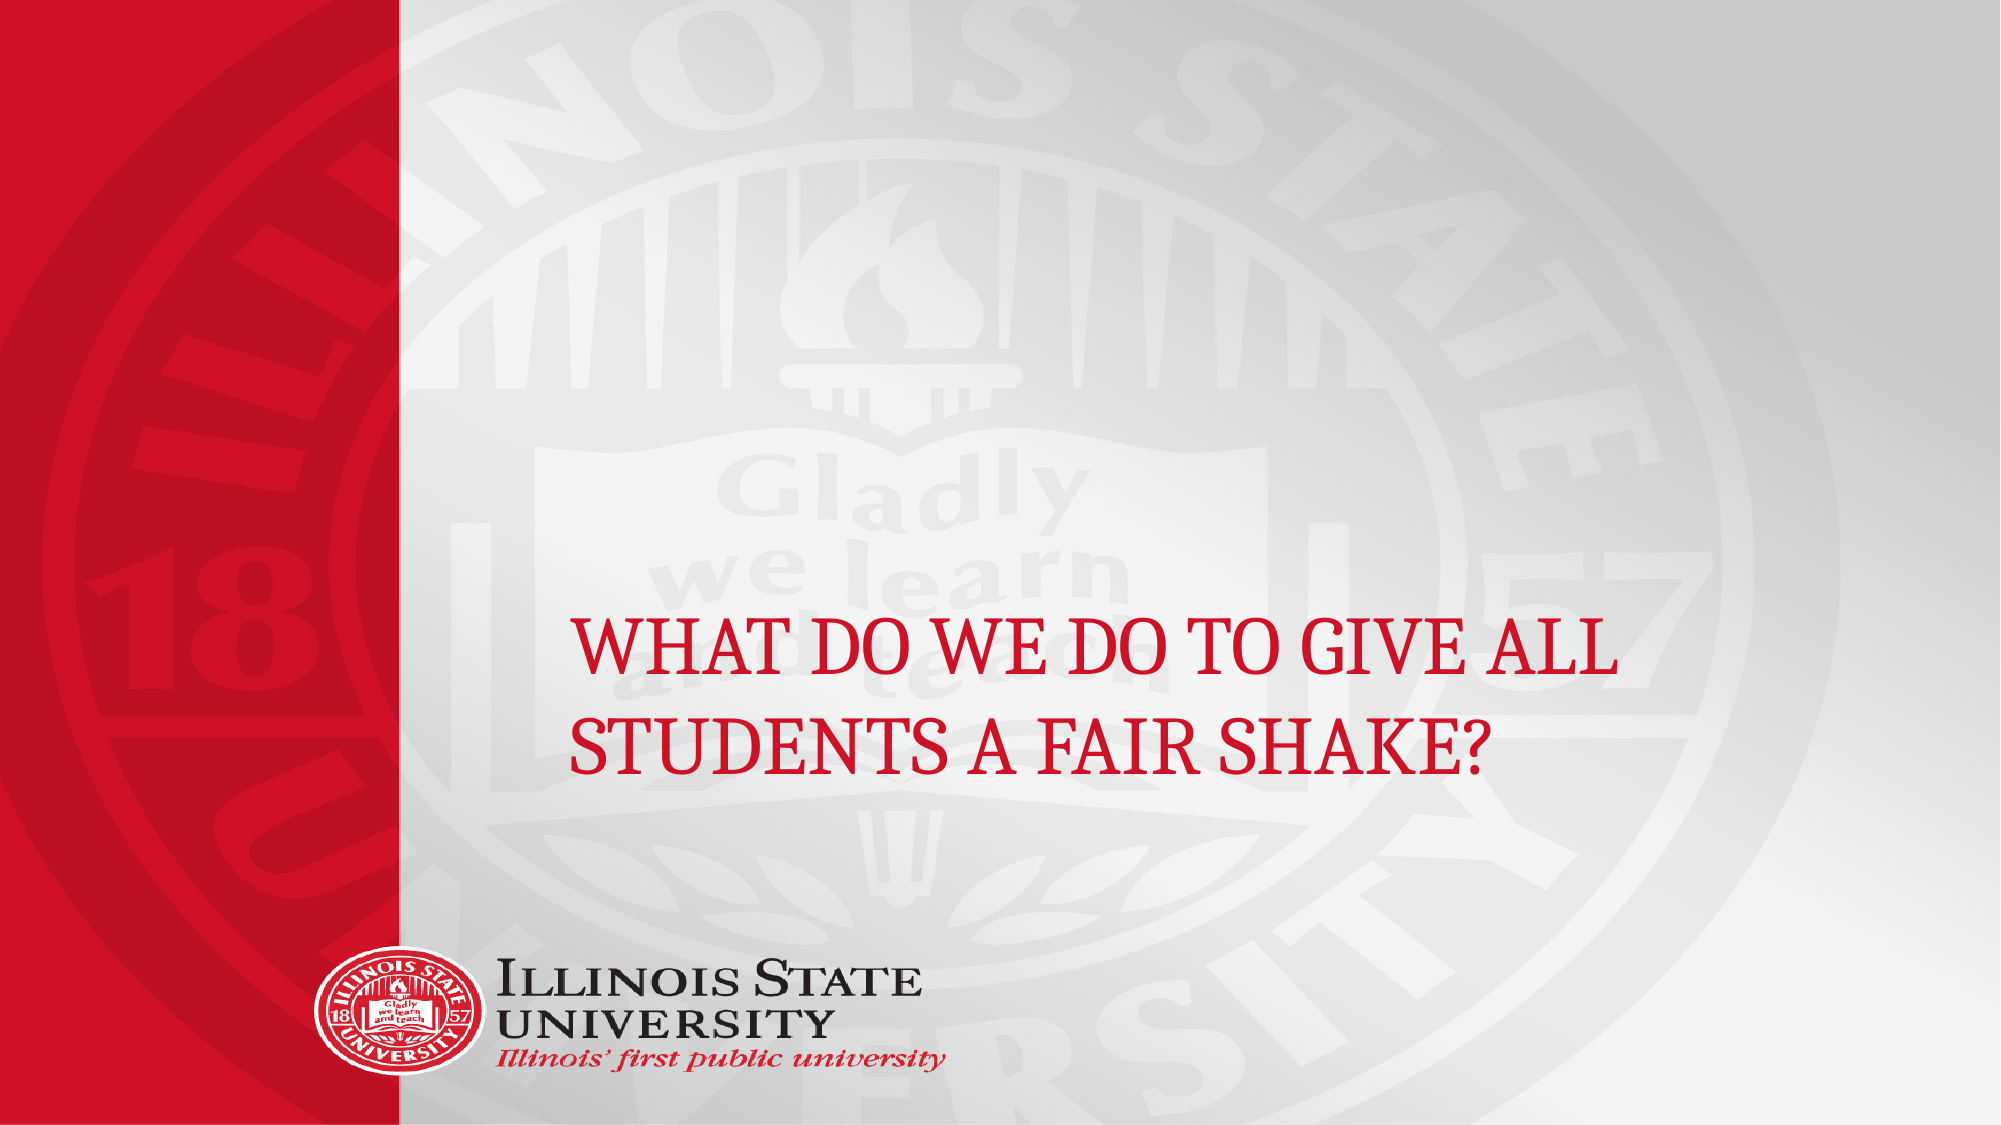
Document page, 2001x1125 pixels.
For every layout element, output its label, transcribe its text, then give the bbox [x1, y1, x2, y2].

picture [0, 0, 2001, 1125]
title What Do We Do To Give ALL Students a Fair Shake? [555, 568, 1671, 814]
